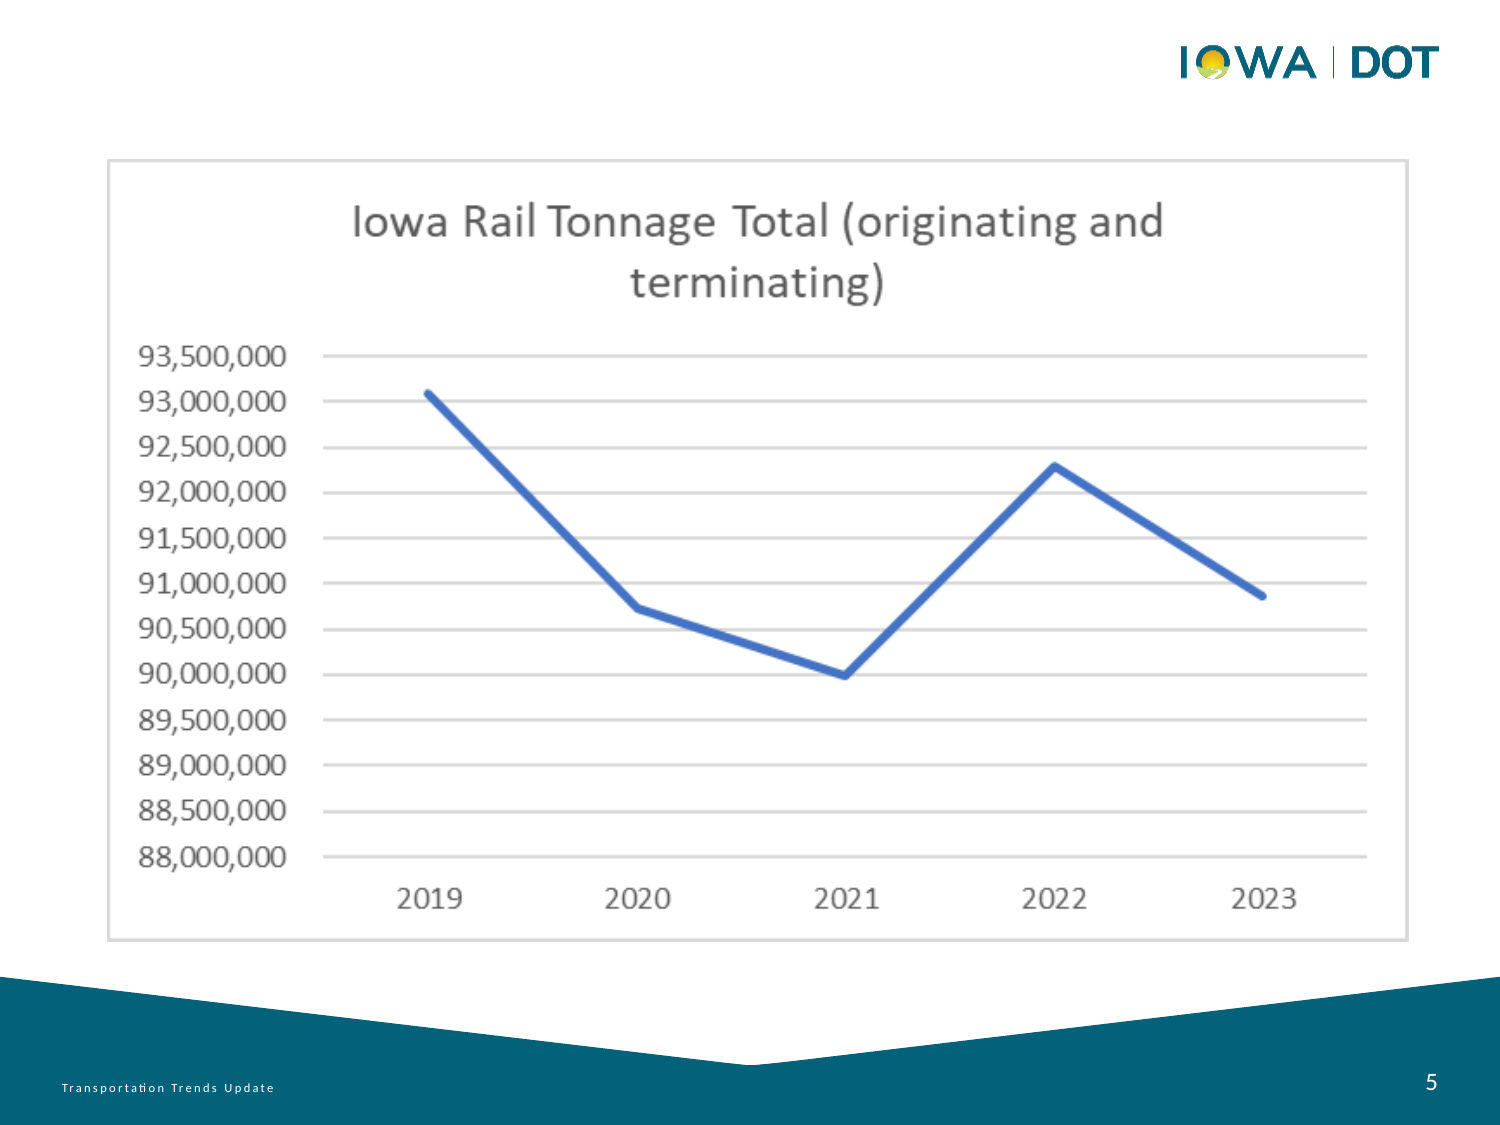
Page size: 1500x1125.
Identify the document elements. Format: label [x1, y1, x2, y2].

picture [1161, 24, 1459, 100]
text_box [0, 996, 748, 1068]
text_box [748, 996, 1500, 1068]
picture [107, 159, 1409, 942]
